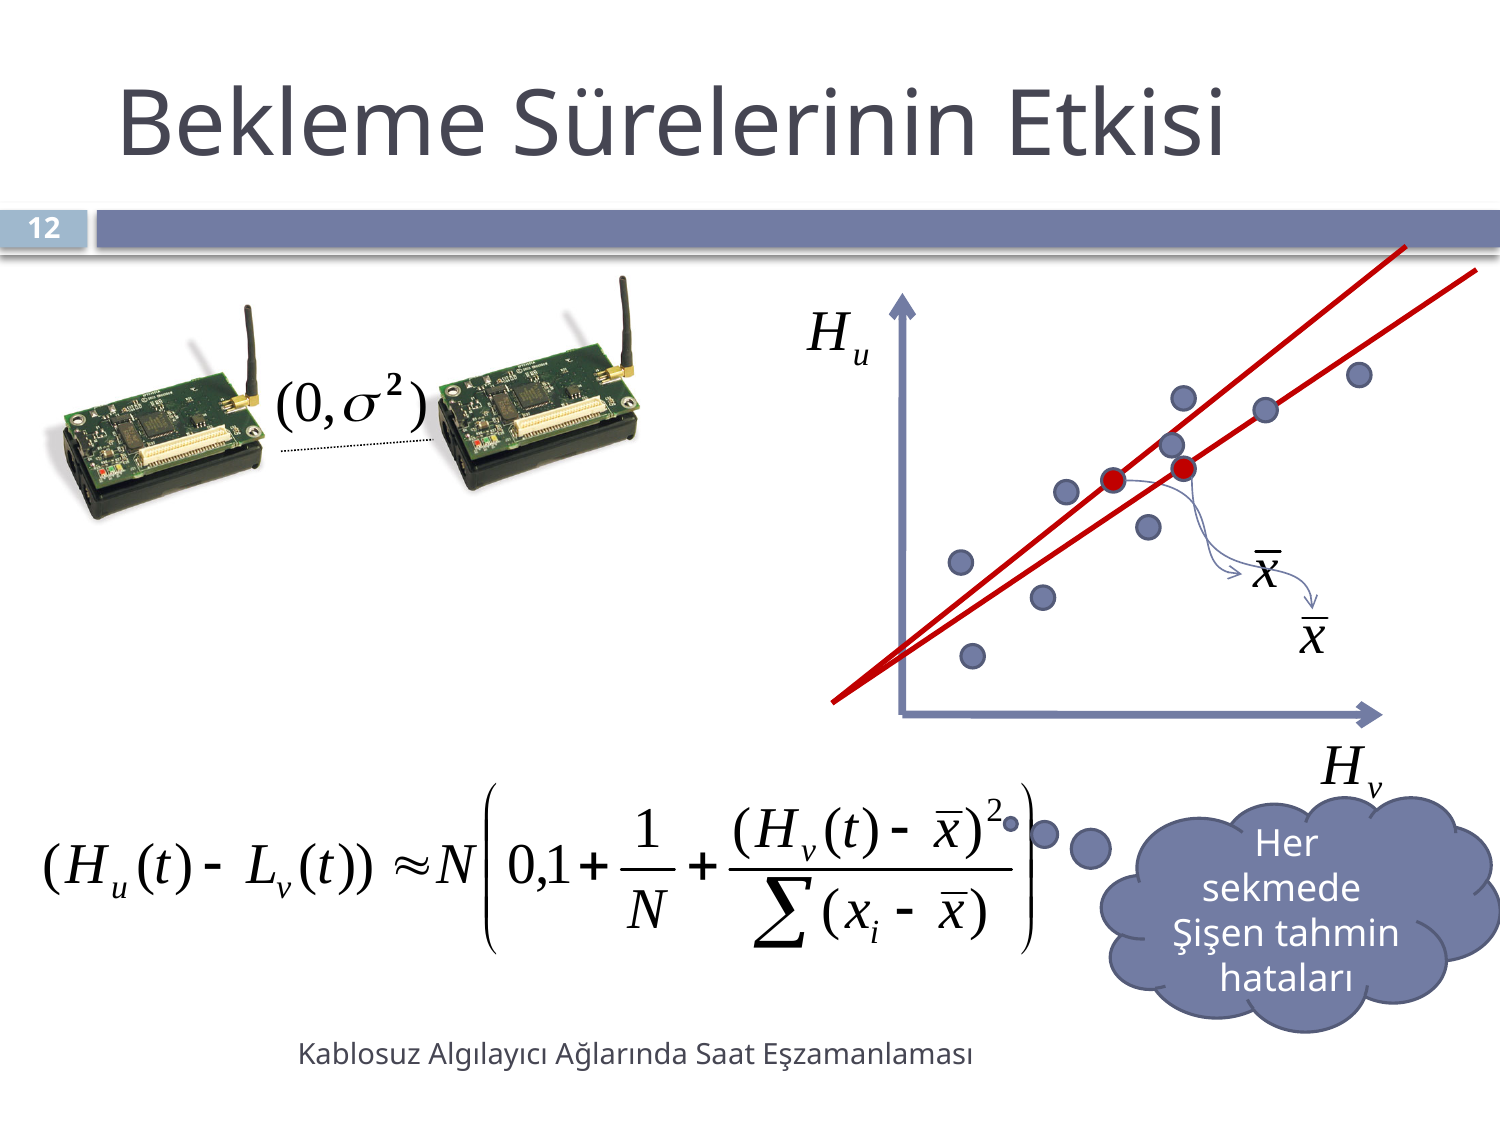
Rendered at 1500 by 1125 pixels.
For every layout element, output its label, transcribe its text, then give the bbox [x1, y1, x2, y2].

picture [397, 269, 669, 511]
footer Kablosuz Algılayıcı Ağlarında Saat Eşzamanlaması [99, 1024, 990, 1085]
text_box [831, 245, 1407, 269]
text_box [267, 358, 441, 446]
title Bekleme Sürelerinin Etkisi [100, 37, 1438, 200]
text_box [1310, 726, 1393, 814]
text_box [1185, 482, 1319, 604]
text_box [1288, 605, 1342, 669]
slide_number 12 [0, 208, 88, 249]
text_box Her sekmede Şişen tahmin hataları [1099, 796, 1500, 1034]
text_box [831, 269, 1477, 704]
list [22, 298, 294, 540]
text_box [34, 773, 1052, 966]
text_box Her sekmede Şişen tahmin hataları [1069, 827, 1112, 870]
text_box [796, 292, 824, 380]
